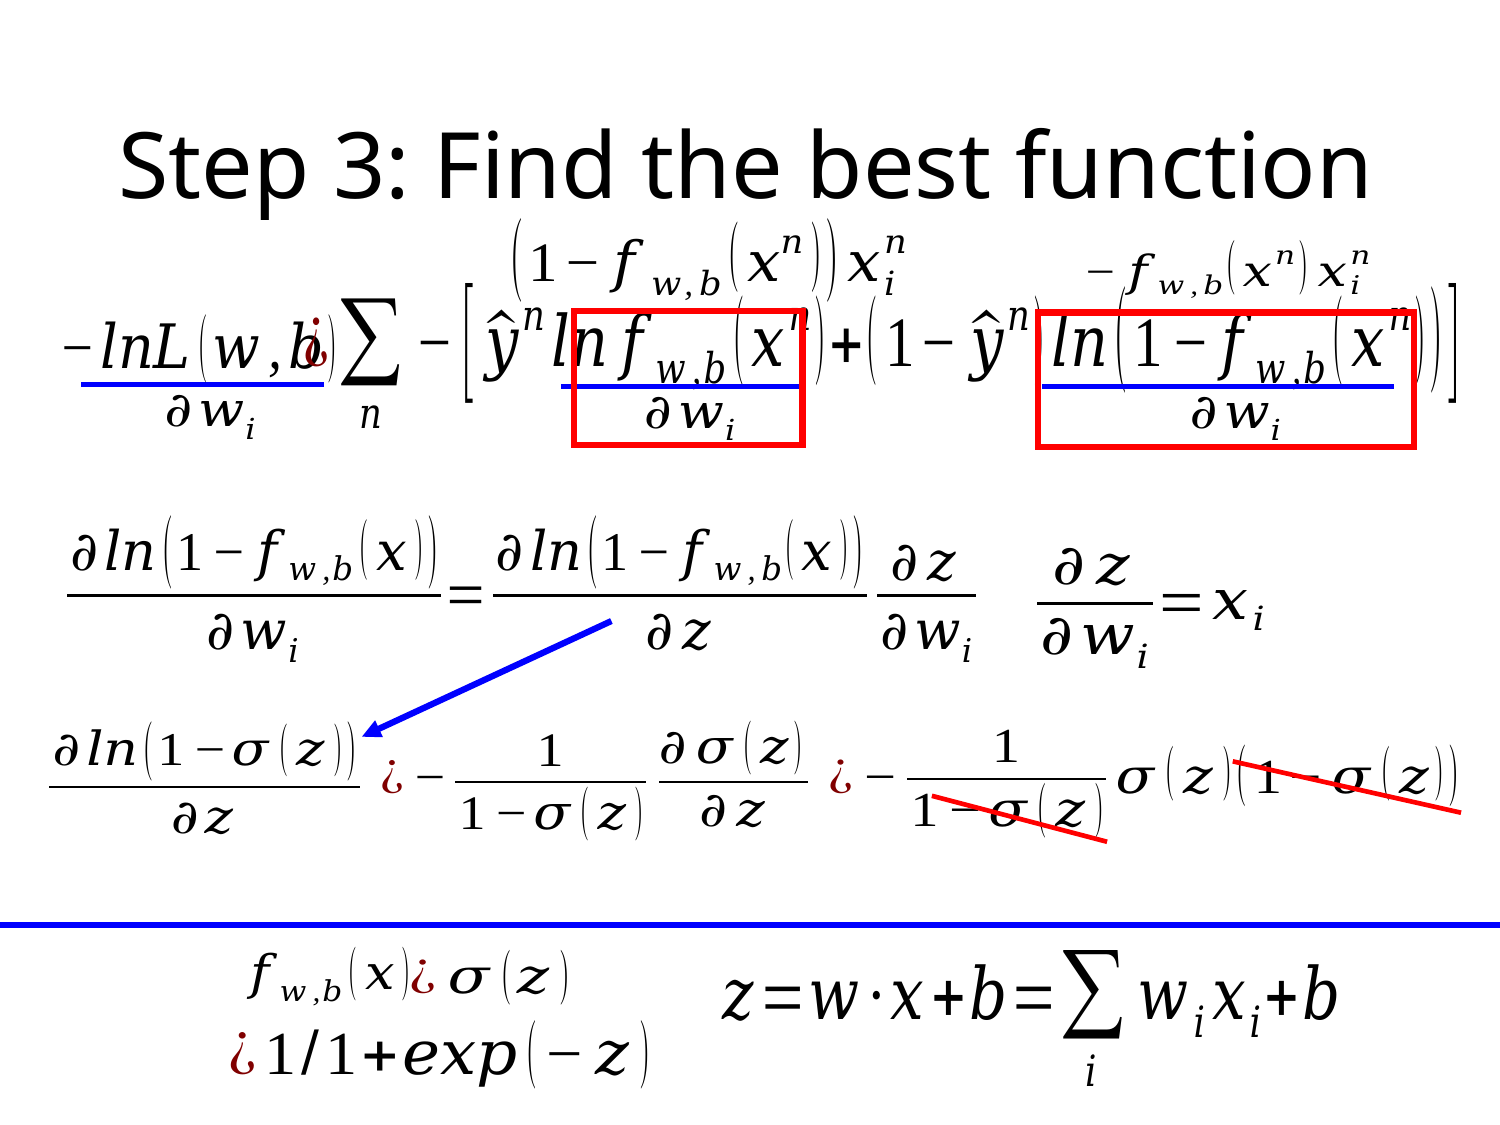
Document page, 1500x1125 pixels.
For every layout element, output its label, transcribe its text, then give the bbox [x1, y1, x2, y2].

text_box [573, 310, 803, 386]
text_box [1232, 761, 1462, 813]
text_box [361, 621, 612, 737]
title Step 3: Find the best function [103, 59, 1397, 278]
text_box [573, 387, 803, 446]
text_box [1037, 311, 1415, 448]
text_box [931, 795, 1108, 842]
